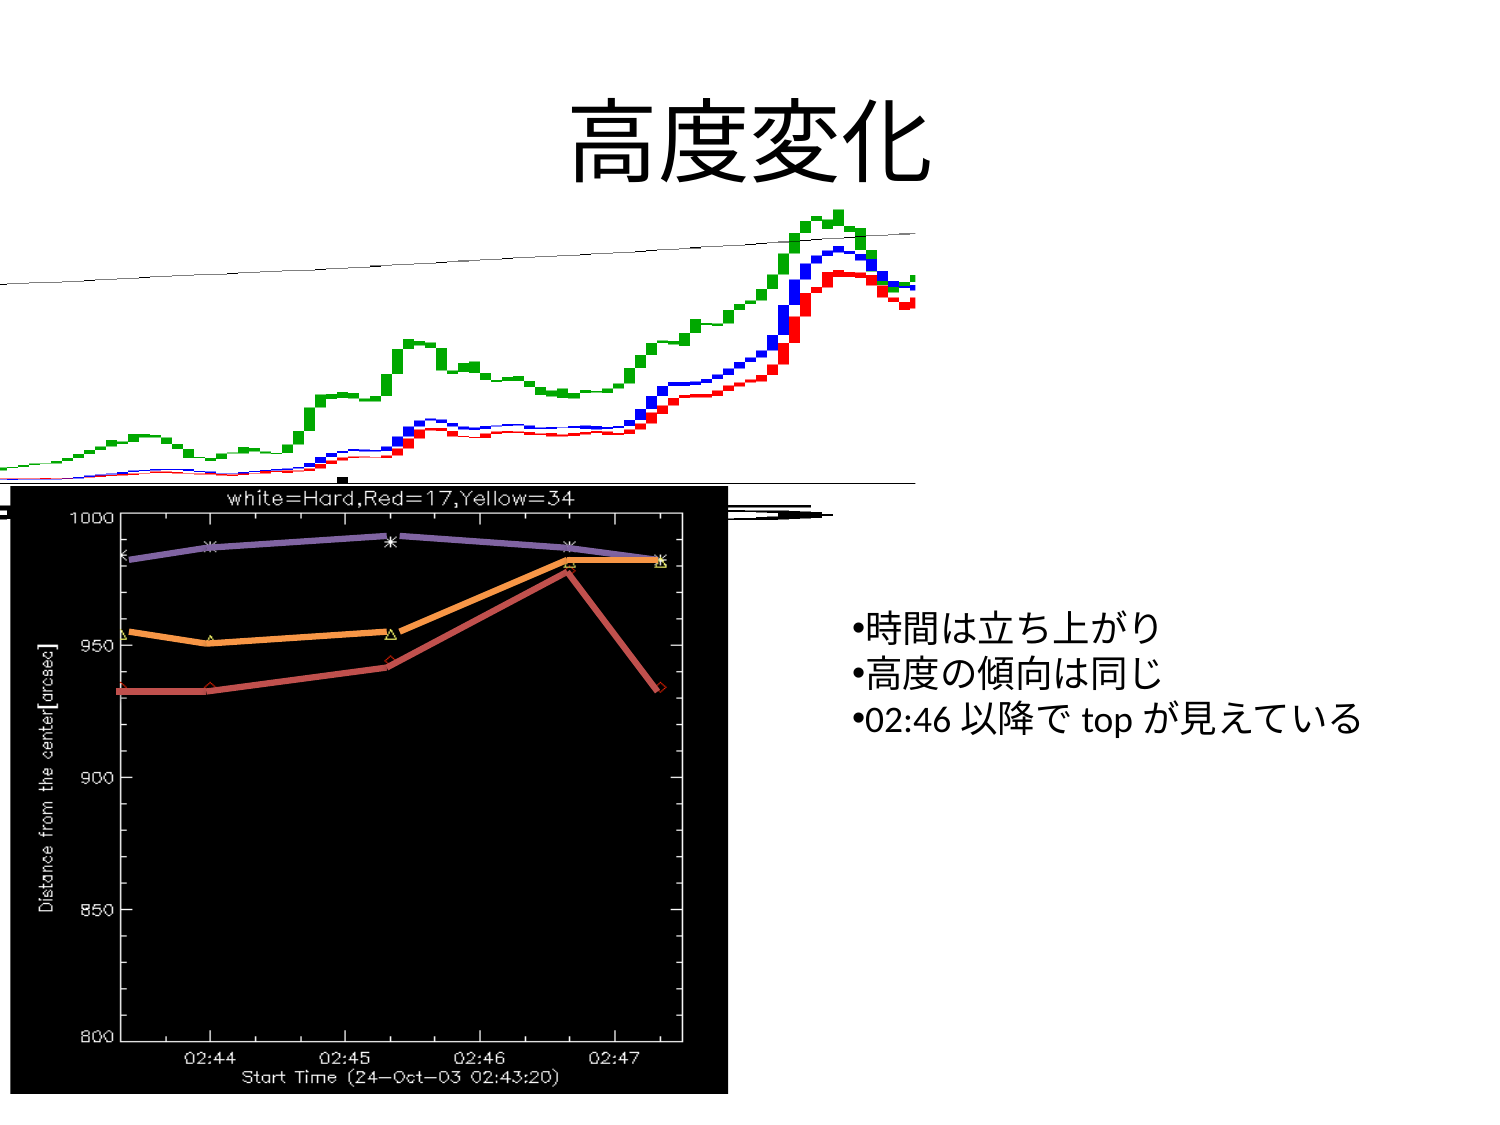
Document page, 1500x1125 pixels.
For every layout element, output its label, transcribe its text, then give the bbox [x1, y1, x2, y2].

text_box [0, 207, 916, 1095]
title 高度変化 [75, 45, 1425, 233]
text_box 時間は立ち上がり 高度の傾向は同じ 02:46以降でtopが見えている [920, 597, 1381, 793]
